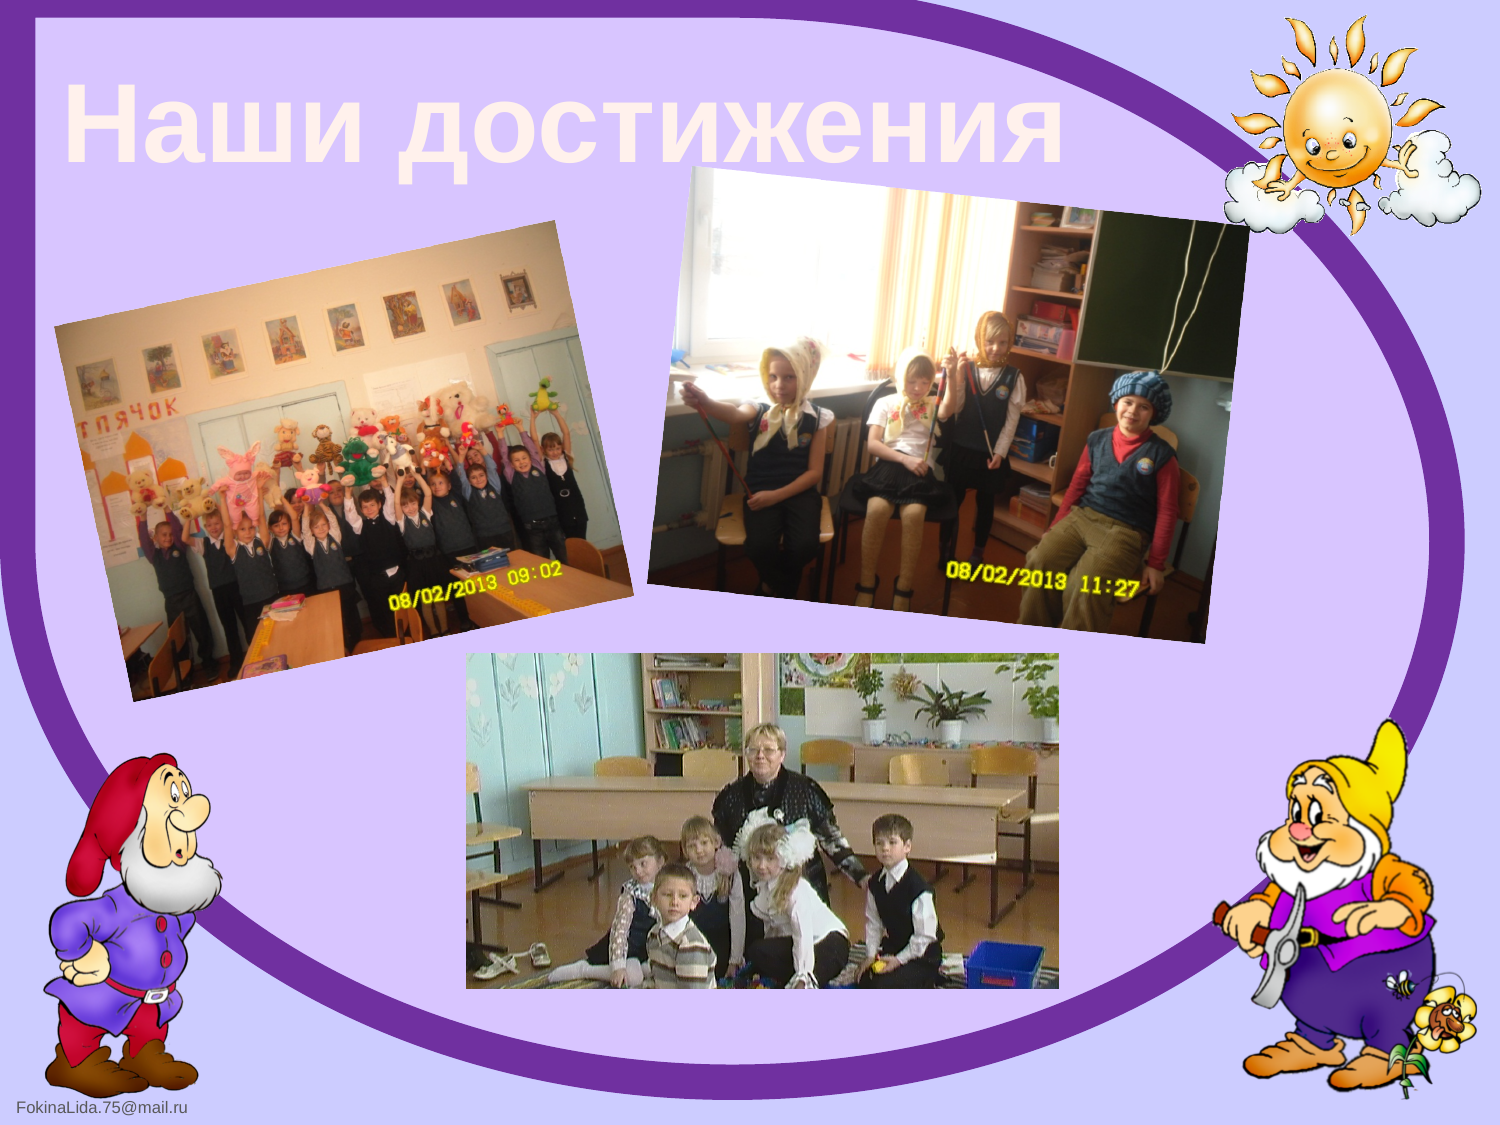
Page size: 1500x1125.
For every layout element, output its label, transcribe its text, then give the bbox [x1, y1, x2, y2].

picture [55, 220, 1060, 989]
picture [648, 0, 1500, 644]
picture [41, 751, 224, 1101]
text_box Наши достижения [46, 42, 1084, 193]
picture [1210, 717, 1478, 1101]
